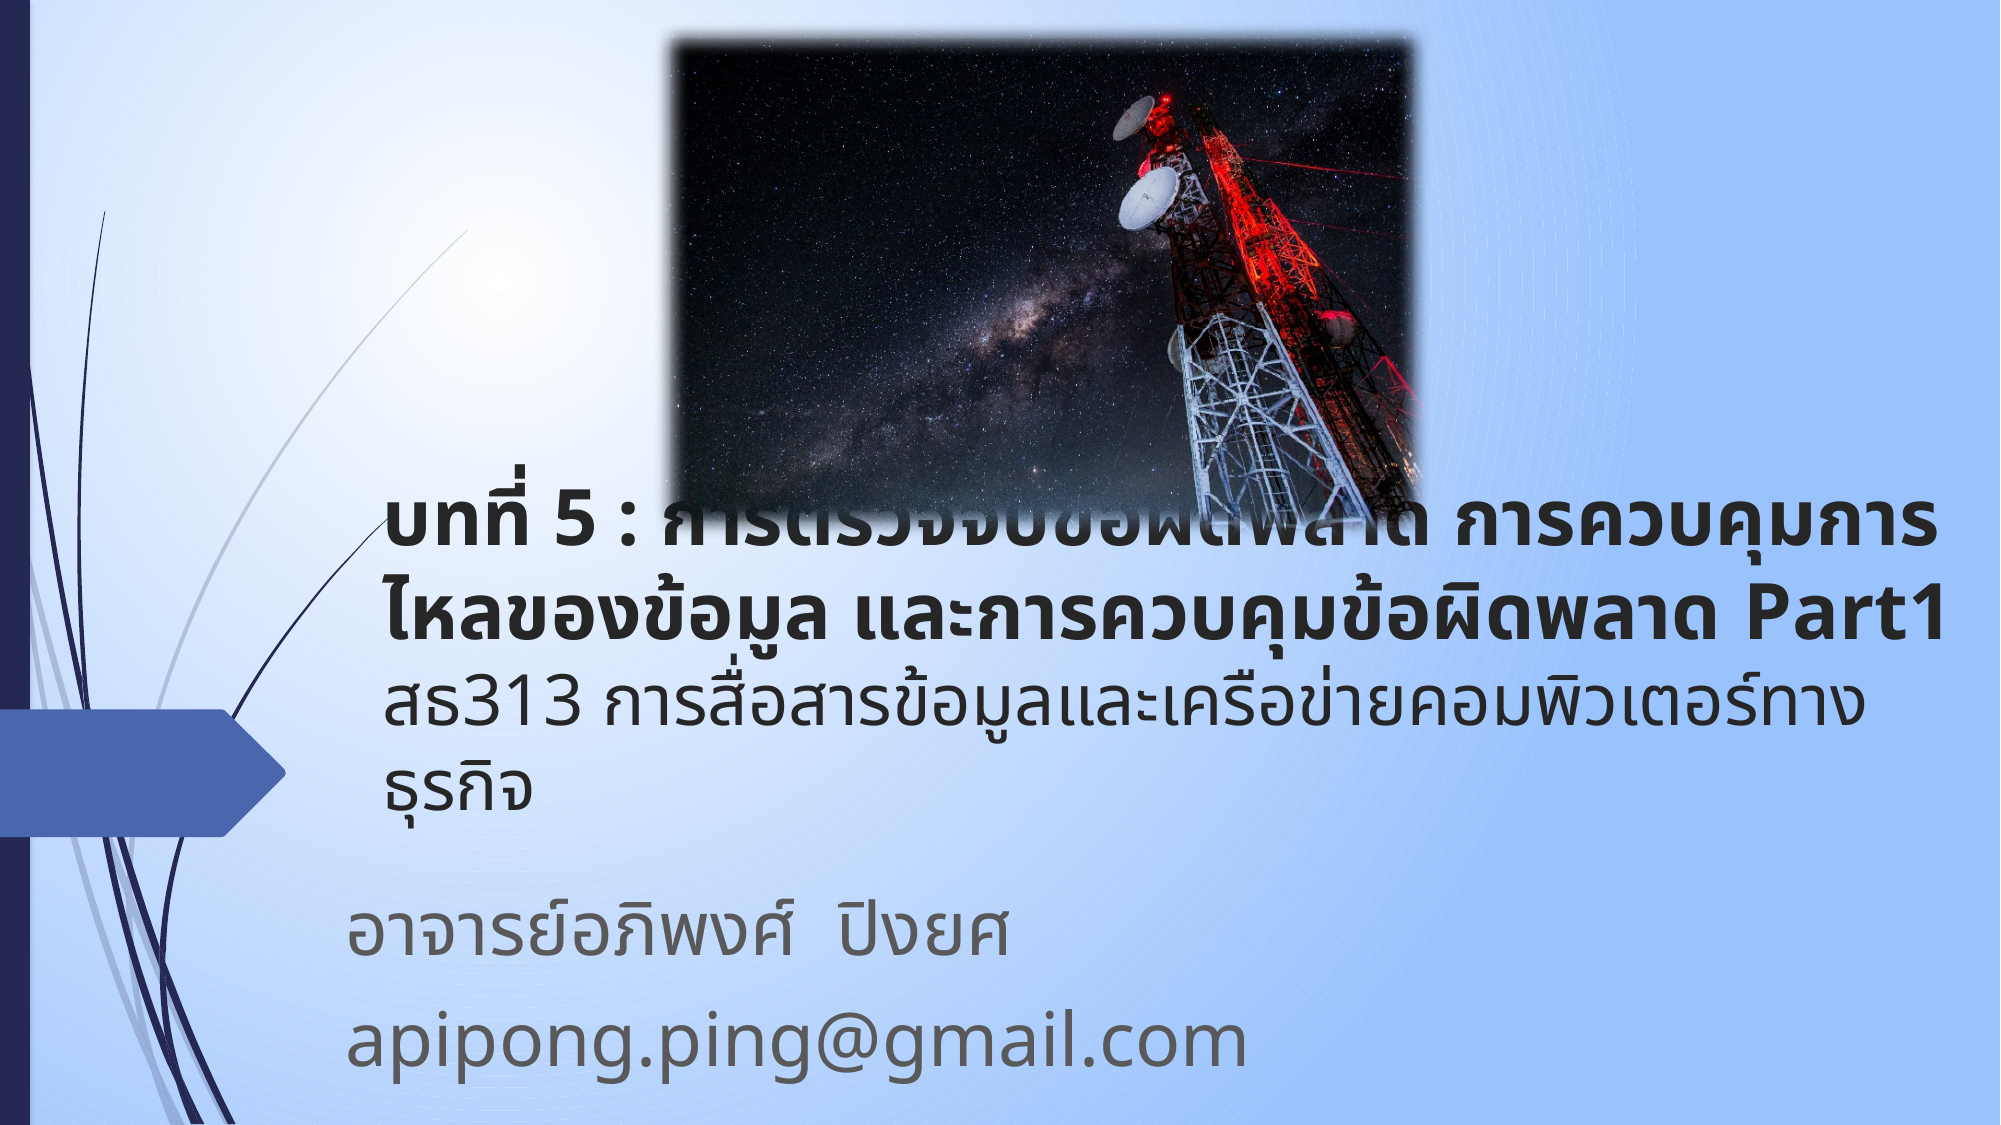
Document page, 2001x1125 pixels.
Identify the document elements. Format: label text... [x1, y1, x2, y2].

title บทที่ 5 : การตรวจจับข้อผิดพลาด การควบคุมการไหลของข้อมูล และการควบคุมข้อผิดพลาด Part1 สธ313 การสื่อสารข้อมูลและเครือข่ายคอมพิวเตอร์ทางธุรกิจ [367, 391, 2000, 832]
picture [653, 20, 1431, 540]
subtitle อาจารย์อภิพงศ์ ปิงยศ apipong.ping@gmail.com [330, 872, 1793, 1081]
